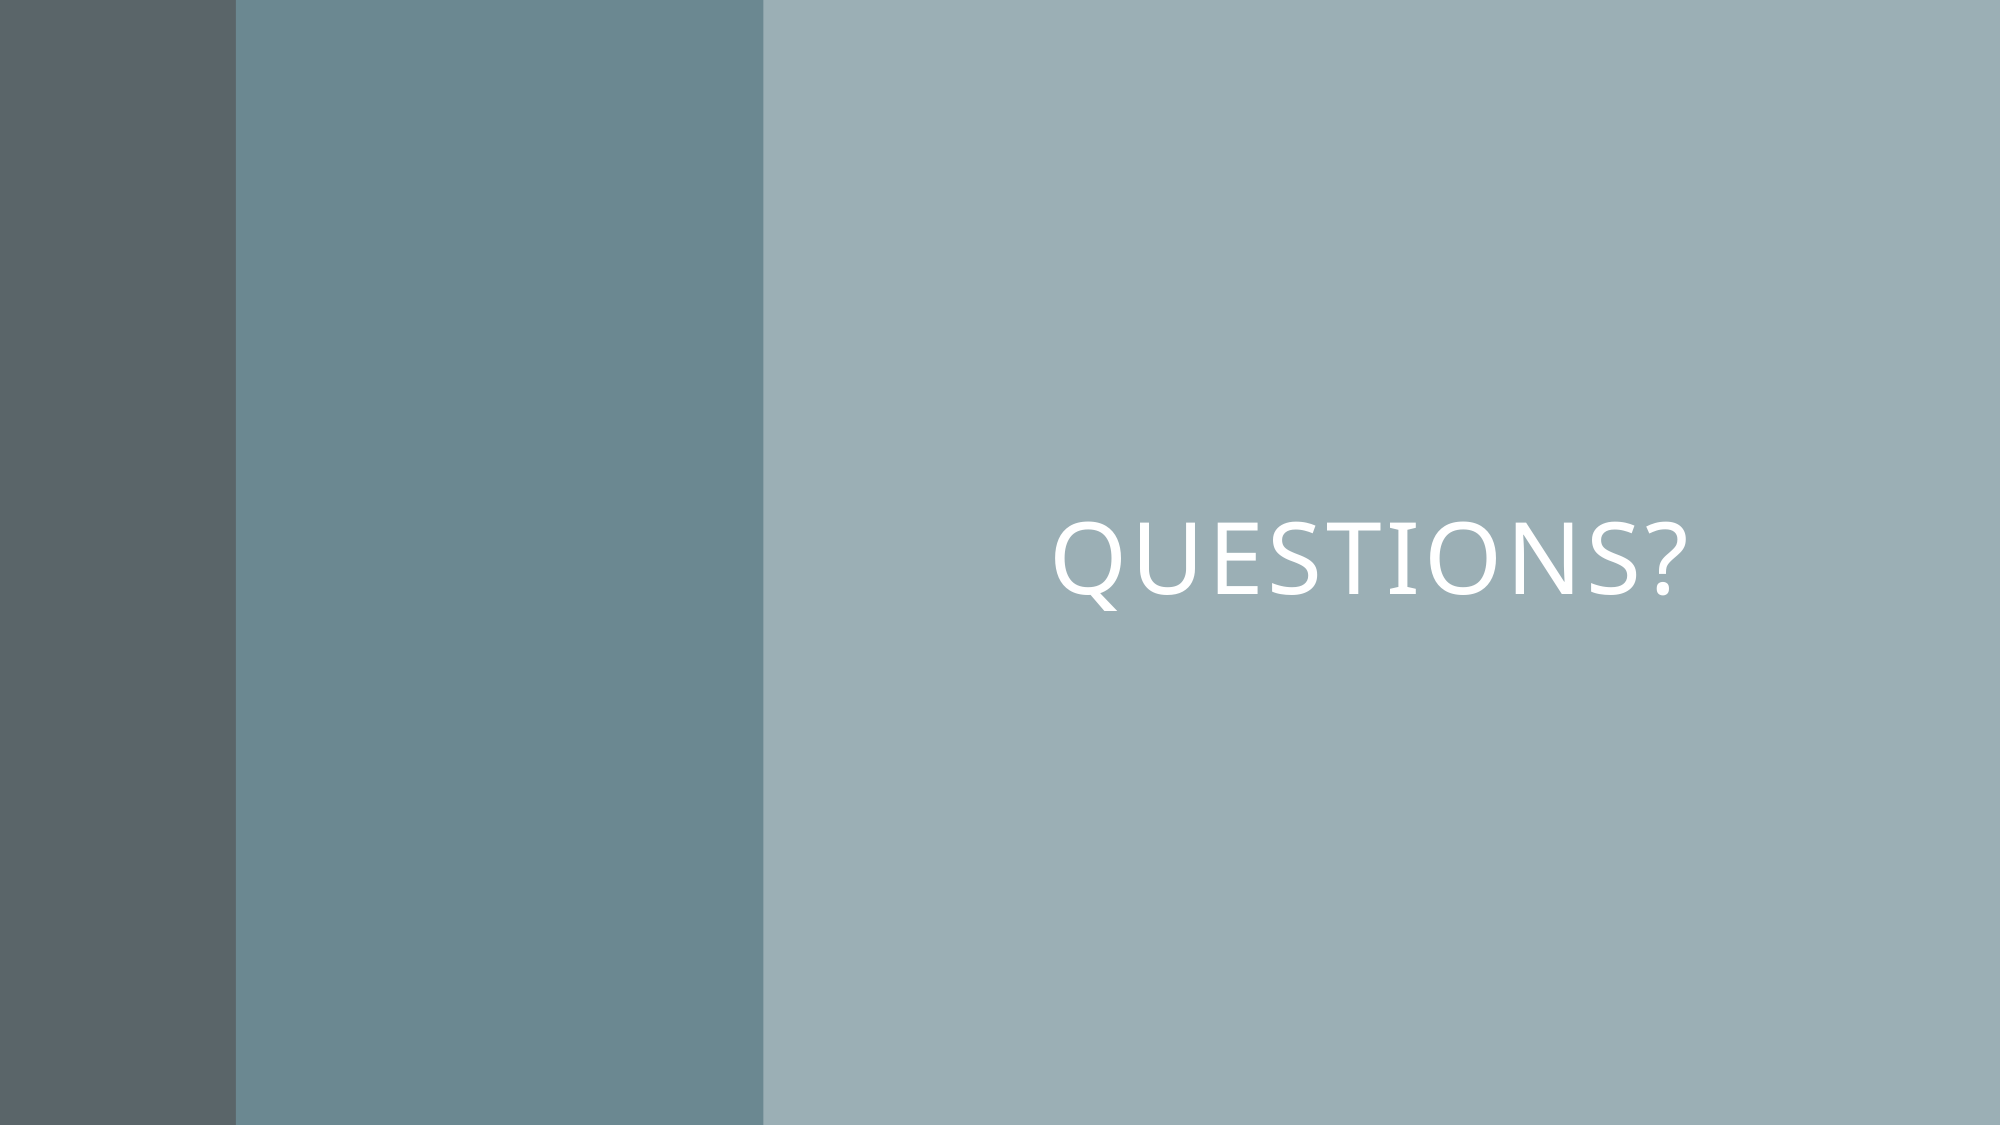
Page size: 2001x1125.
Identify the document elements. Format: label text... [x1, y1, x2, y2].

title Questions? [899, 159, 1871, 966]
text_box [235, 0, 764, 1125]
text_box [0, 0, 235, 1125]
